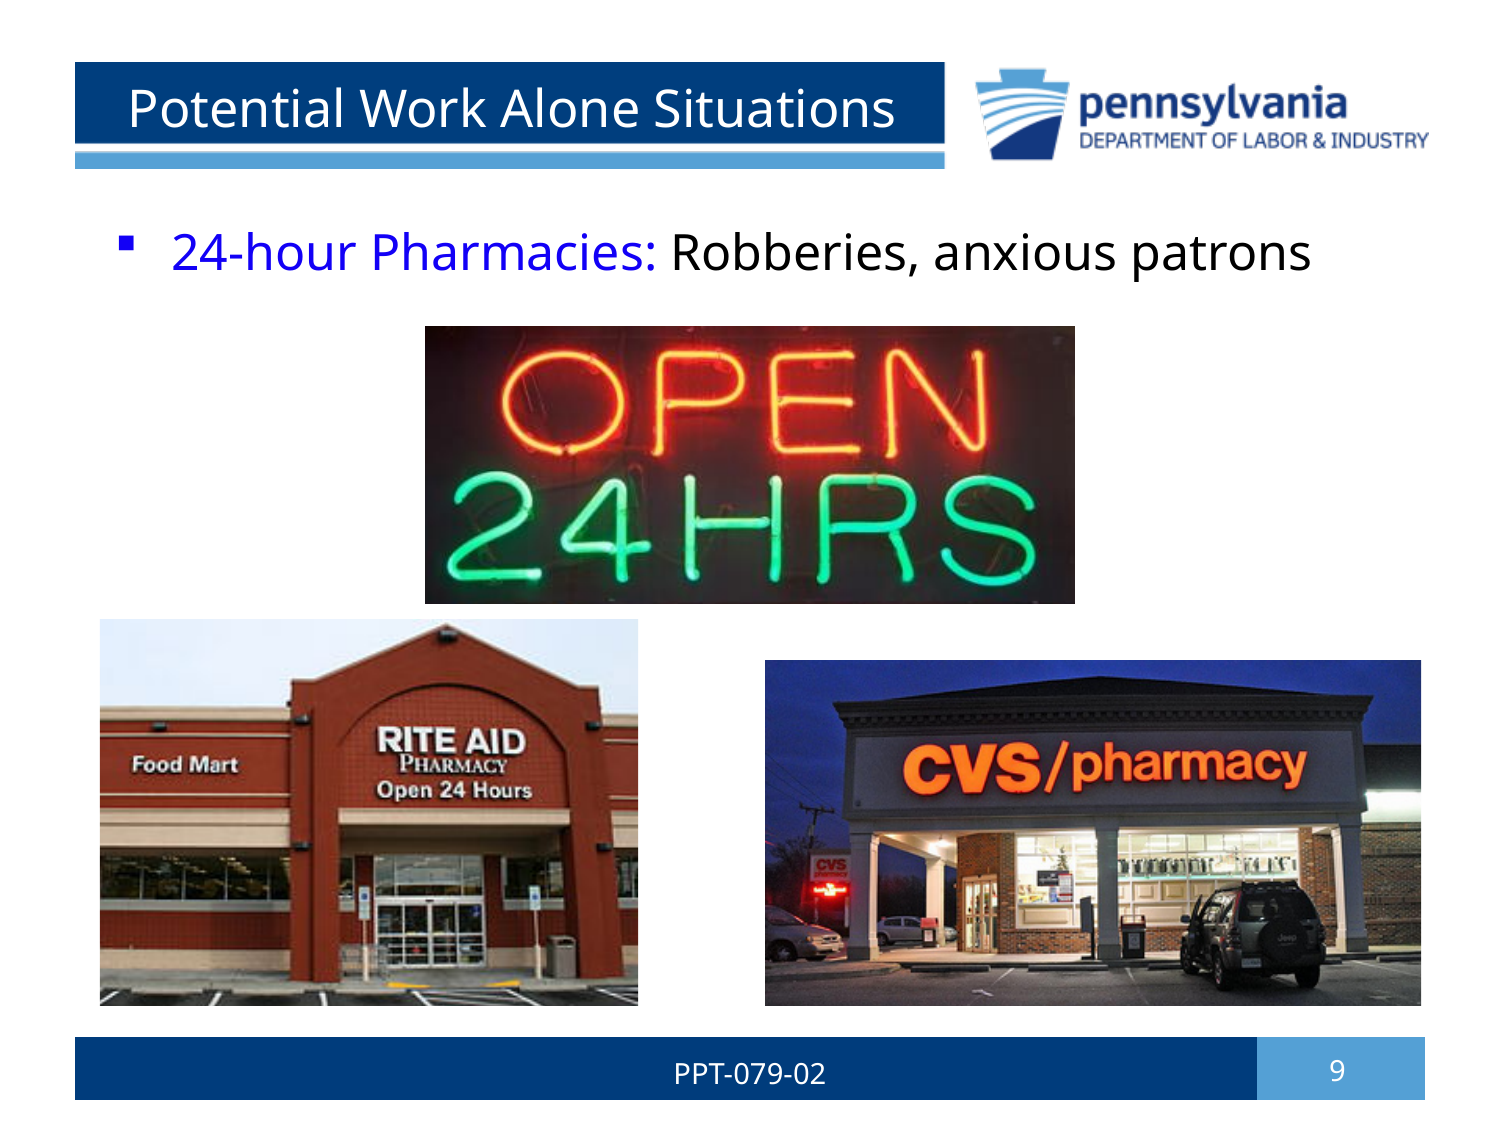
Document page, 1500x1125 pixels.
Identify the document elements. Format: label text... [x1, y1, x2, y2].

footer PPT-079-02 [512, 1042, 988, 1103]
picture [764, 660, 1422, 1006]
title Potential Work Alone Situations [75, 62, 950, 150]
picture [75, 1037, 1425, 1100]
picture [75, 62, 1429, 169]
picture [99, 619, 639, 1006]
picture [424, 325, 1076, 604]
subtitle 24-hour Pharmacies: Robberies, anxious patrons [99, 212, 1400, 1000]
slide_number 9 [1250, 1042, 1425, 1103]
